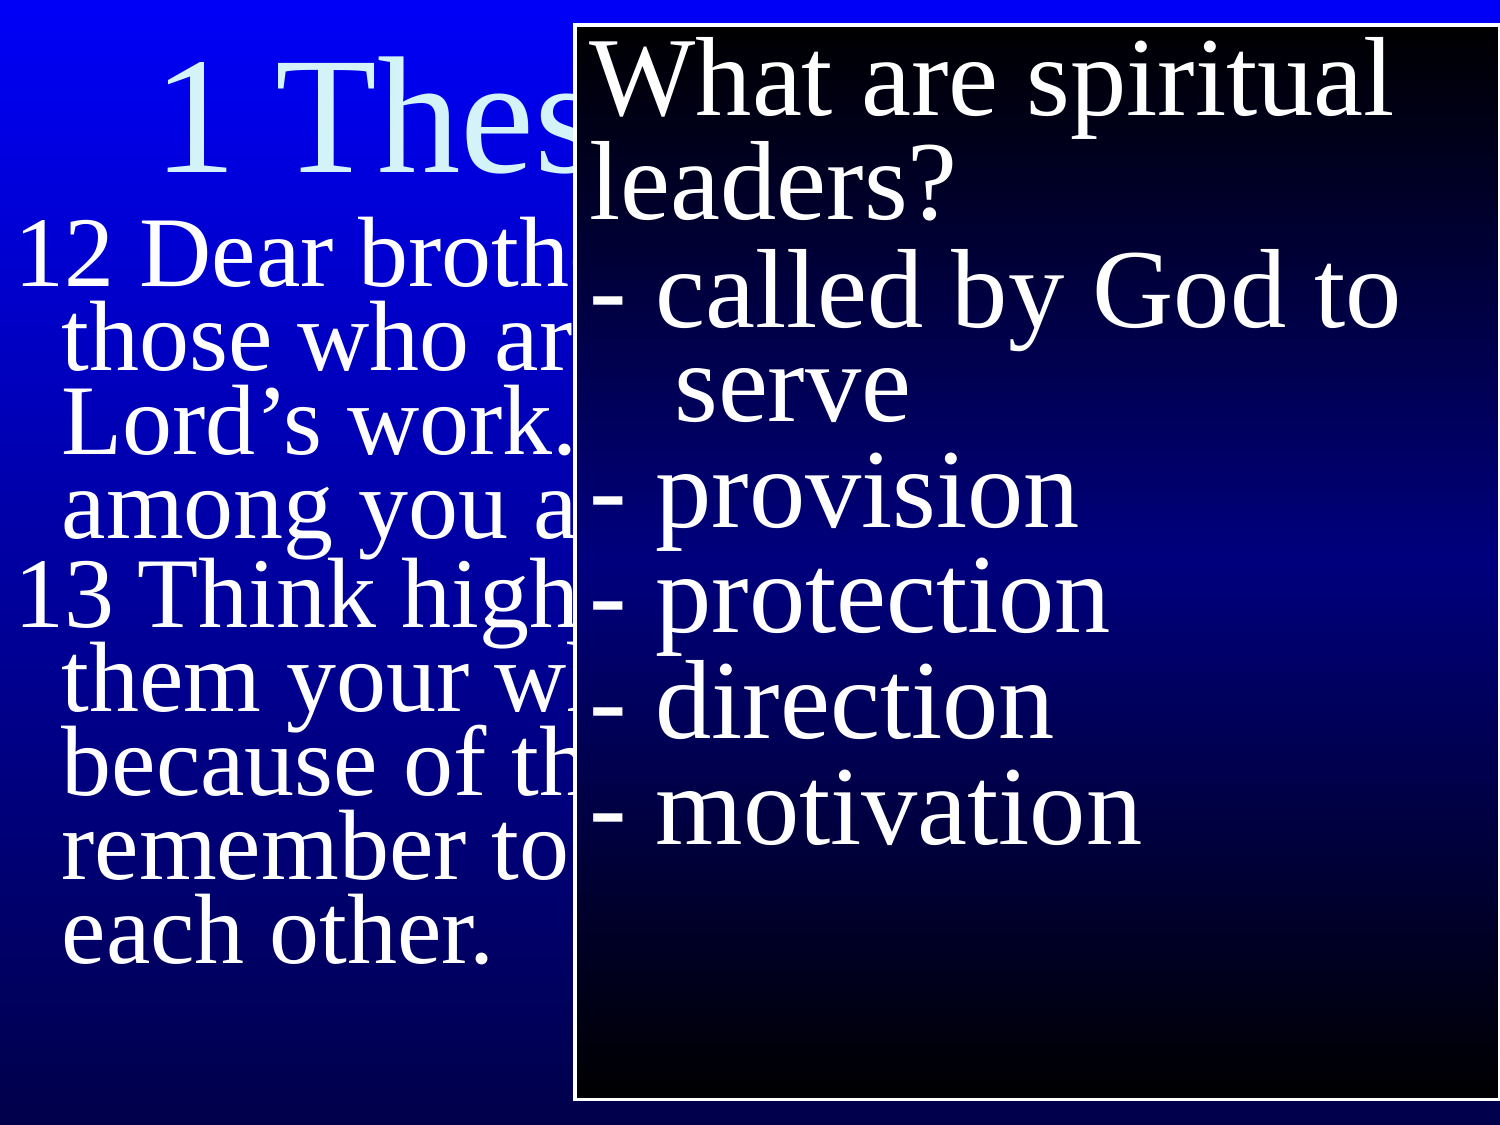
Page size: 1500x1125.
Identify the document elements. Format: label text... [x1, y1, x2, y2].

text_box What are spiritual leaders? - called by God to serve - provision - protection - direction - motivation [575, 24, 1500, 1100]
list 12 Dear brothers and sisters, respect those who are your leaders in the Lord’s work. They work hard among you and admonish you. 13 Think highly of them and give them your wholehearted love because of their work. And remember to live peaceably with each other. [0, 251, 575, 1013]
title 1 Thessalonians 5 [0, 0, 1500, 251]
